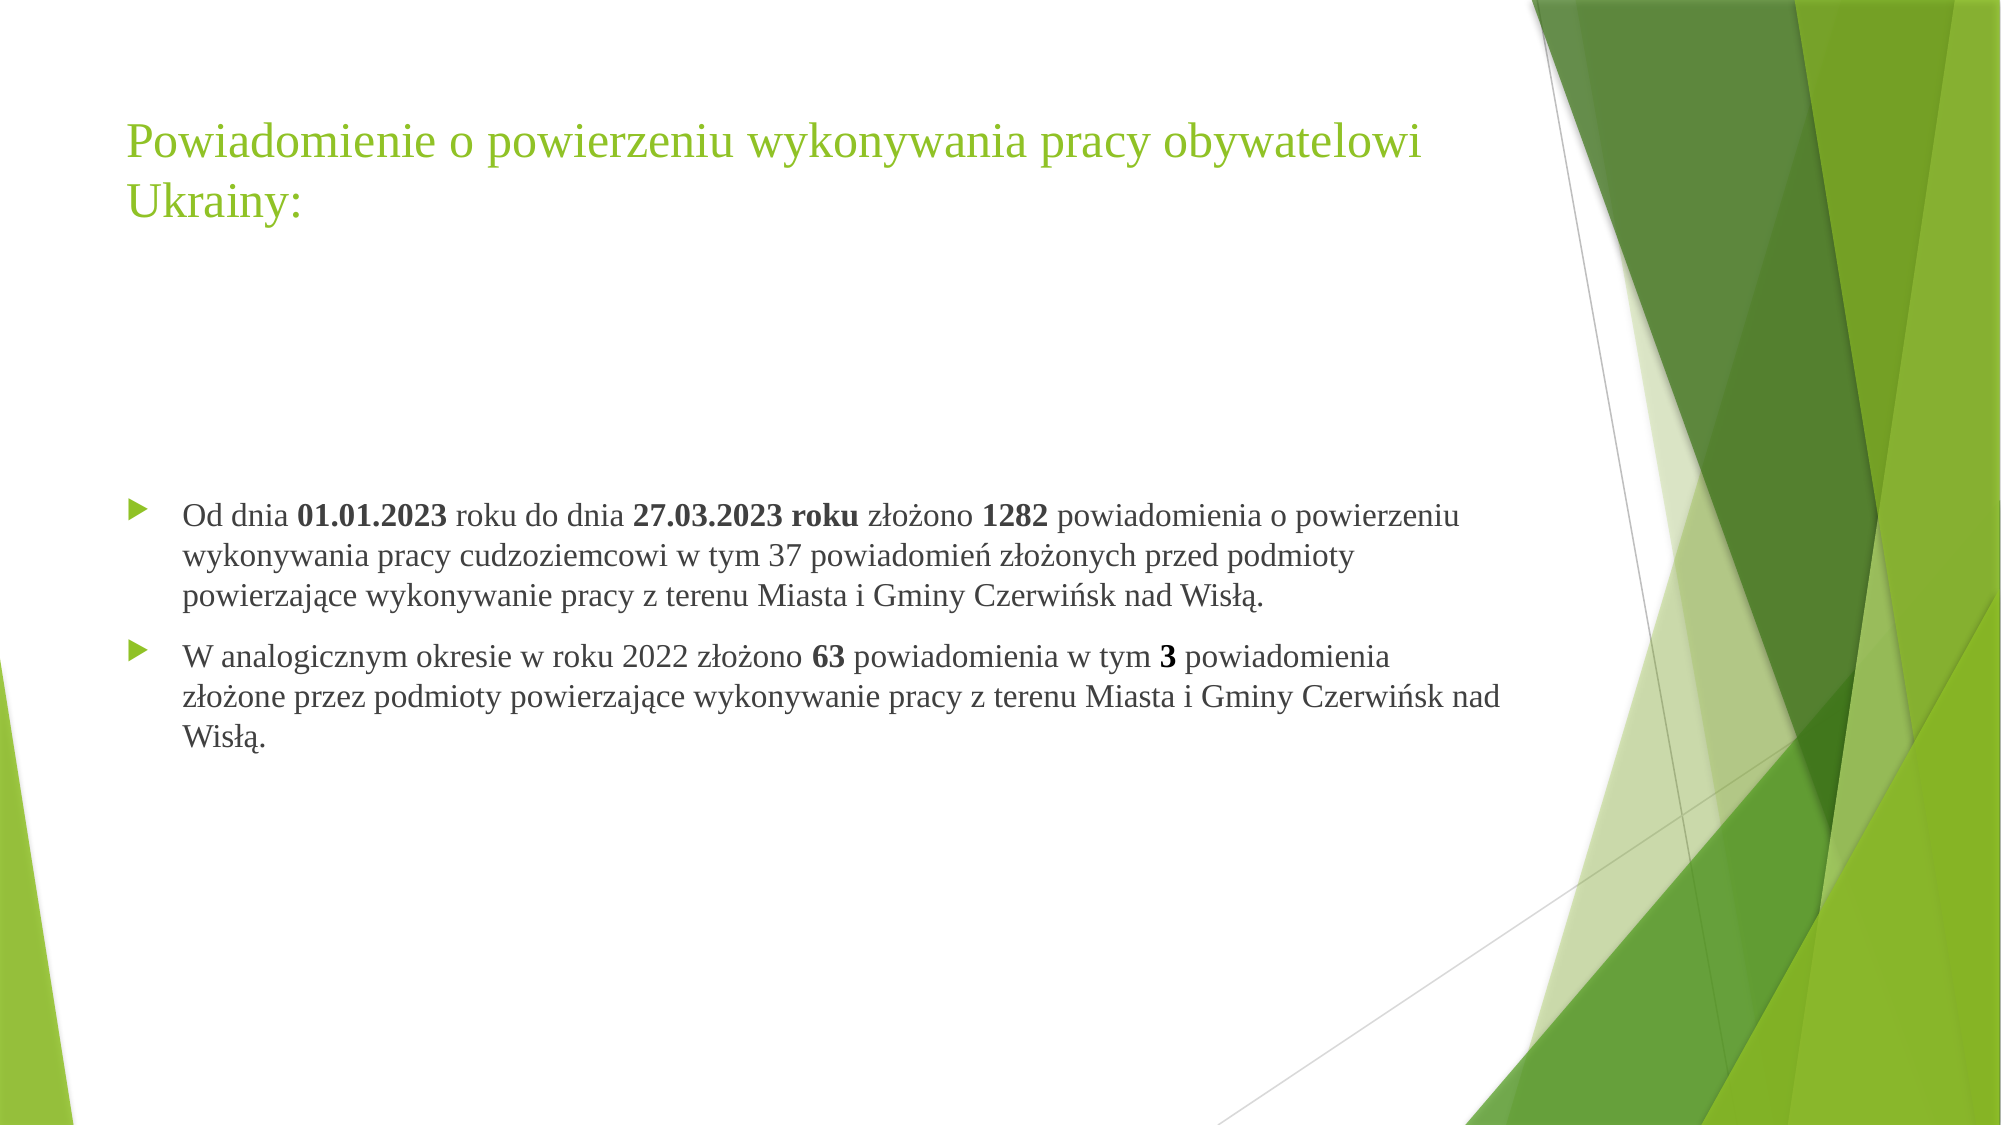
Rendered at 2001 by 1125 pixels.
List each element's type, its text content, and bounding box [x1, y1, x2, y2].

list Od dnia 01.01.2023 roku do dnia 27.03.2023 roku złożono 1282 powiadomienia o powierzeniu wykonywania pracy cudzoziemcowi w tym 37 powiadomień złożonych przed podmioty powierzające wykonywanie pracy z terenu Miasta i Gminy Czerwińsk nad Wisłą. W analogicznym okresie w roku 2022 złożono 63 powiadomienia w tym 3 powiadomienia złożone przez podmioty powierzające wykonywanie pracy z terenu Miasta i Gminy Czerwińsk nad Wisłą. [111, 354, 1522, 992]
title Powiadomienie o powierzeniu wykonywania pracy obywatelowi Ukrainy: [111, 99, 1522, 245]
